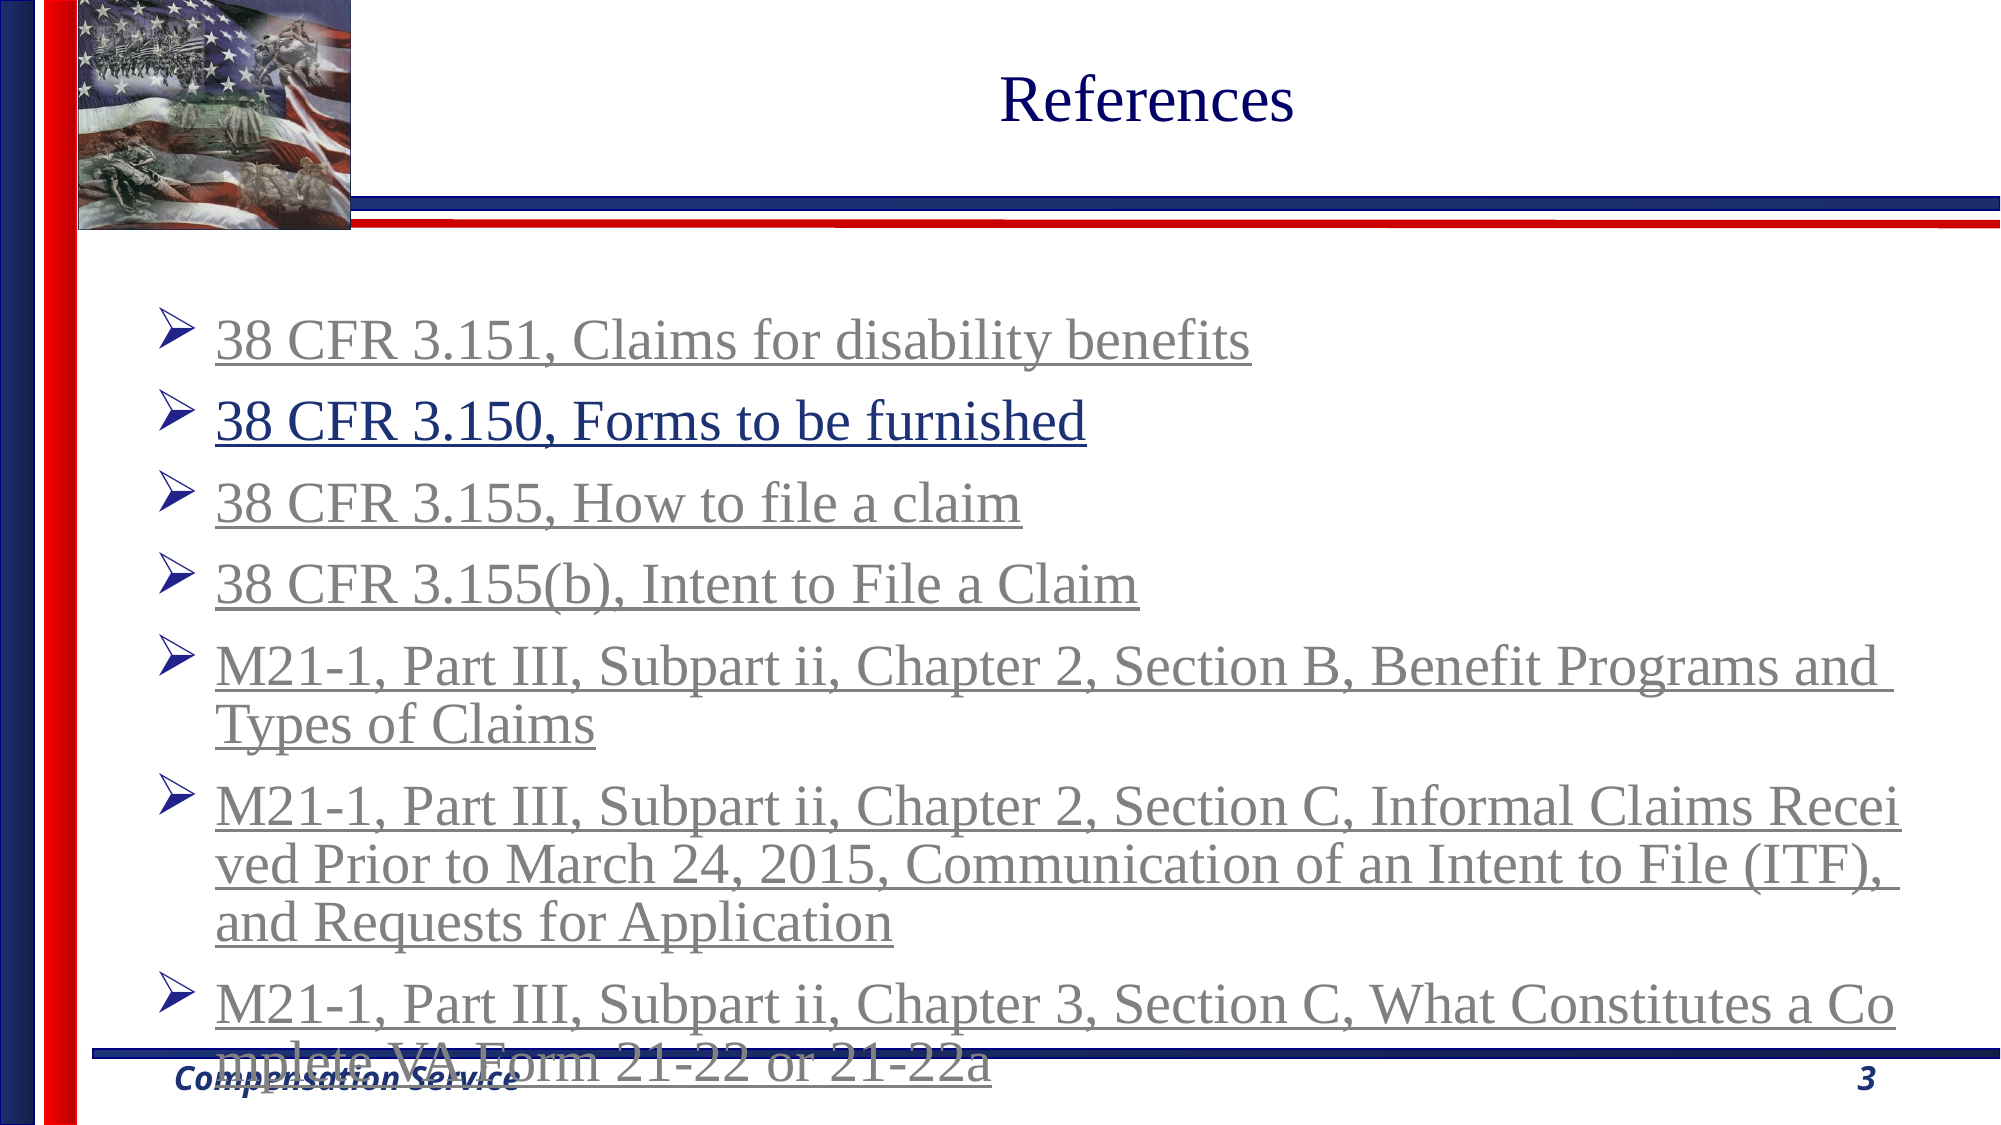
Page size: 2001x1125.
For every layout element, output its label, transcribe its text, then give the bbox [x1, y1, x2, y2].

picture [78, 0, 351, 230]
title References [350, 0, 1946, 190]
list 38 CFR 3.151, Claims for disability benefits 38 CFR 3.150, Forms to be furnished 38 CFR 3.155, How to file a claim 38 CFR 3.155(b), Intent to File a Claim M21-1, Part III, Subpart ii, Chapter 2, Section B, Benefit Programs and Types of Claims M21-1, Part III, Subpart ii, Chapter 2, Section C, Informal Claims Received Prior to March 24, 2015, Communication of an Intent to File (ITF), and Requests for Application M21-1, Part III, Subpart ii, Chapter 3, Section C, What Constitutes a Complete VA Form 21-22 or 21-22a [138, 293, 1935, 993]
slide_number 3 [1733, 1042, 2000, 1118]
